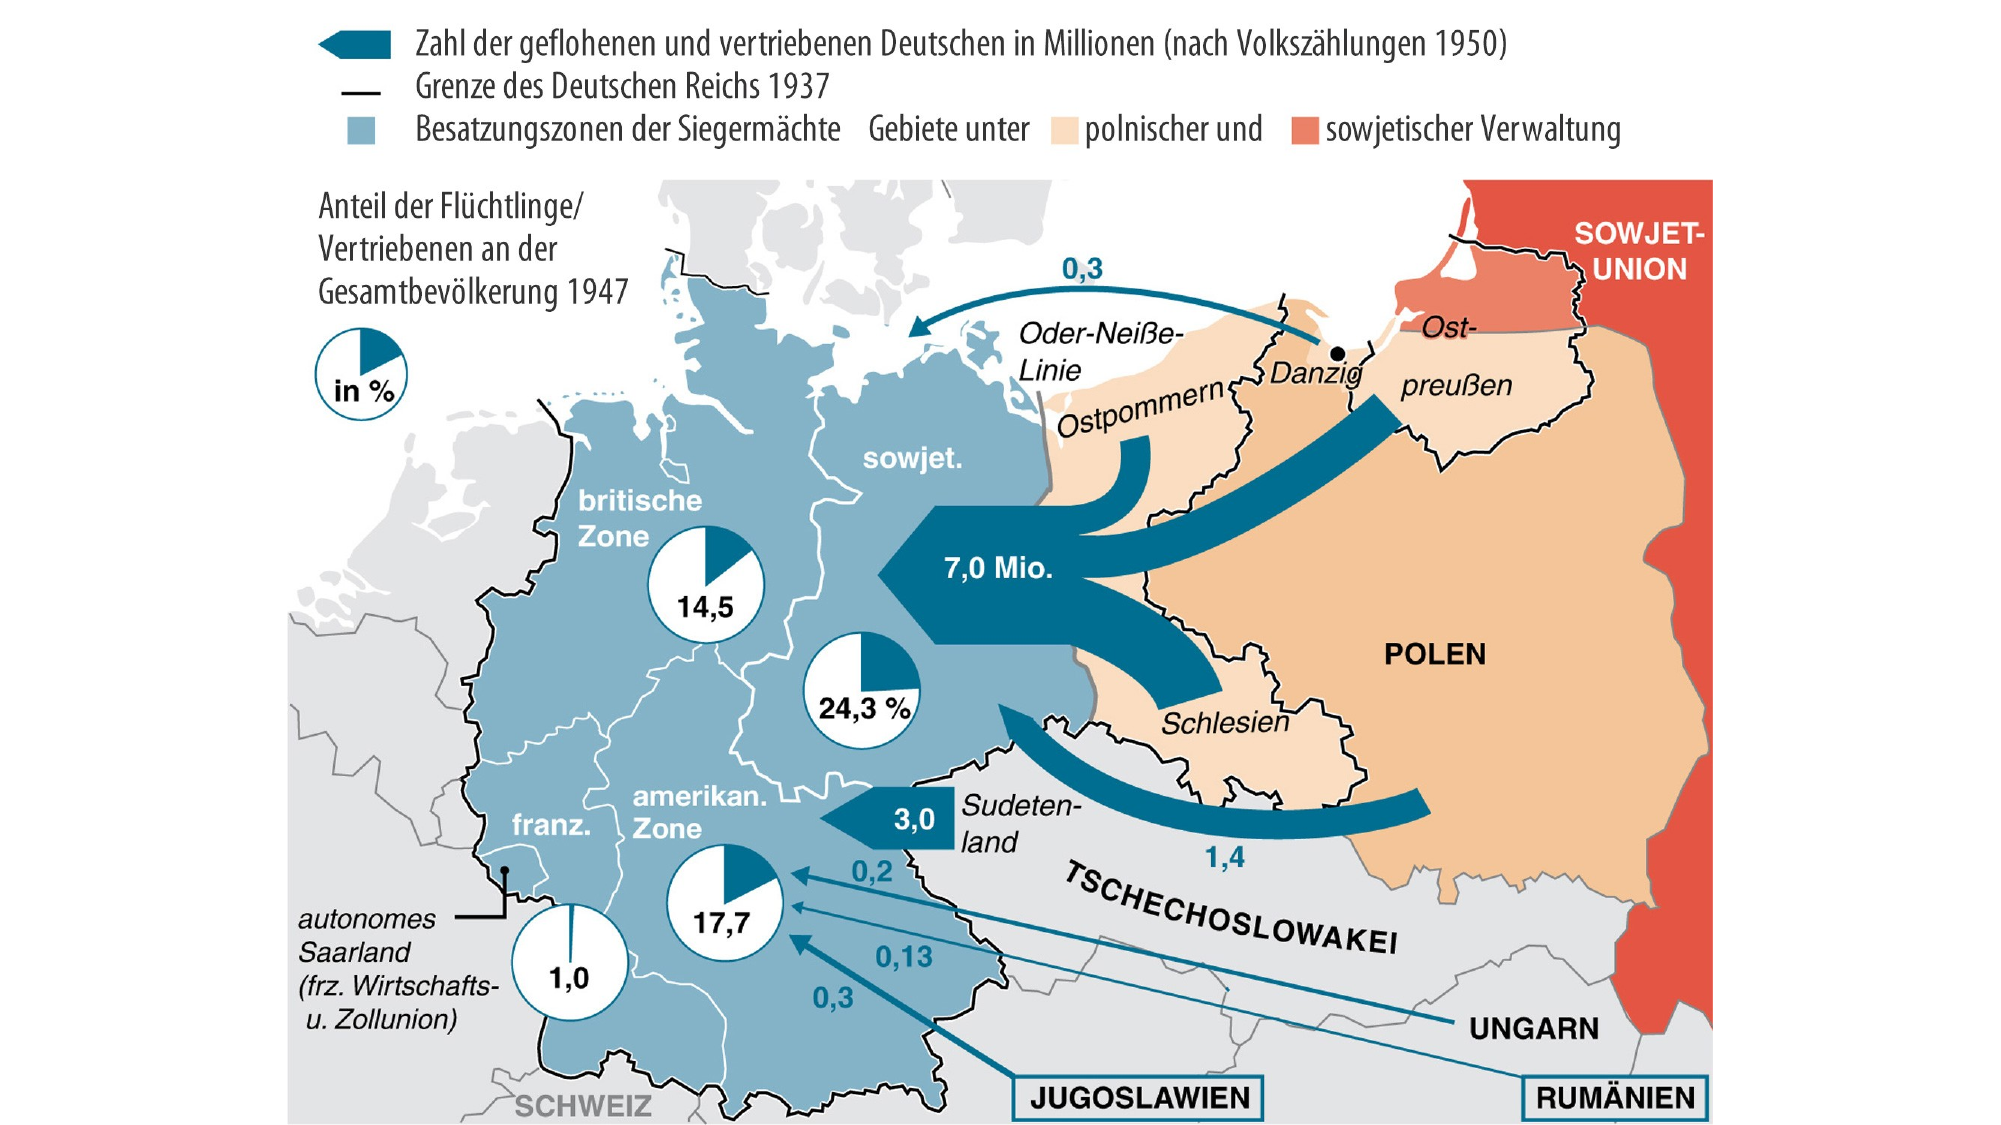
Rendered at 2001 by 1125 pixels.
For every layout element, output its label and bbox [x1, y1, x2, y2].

picture [287, 0, 1713, 1125]
